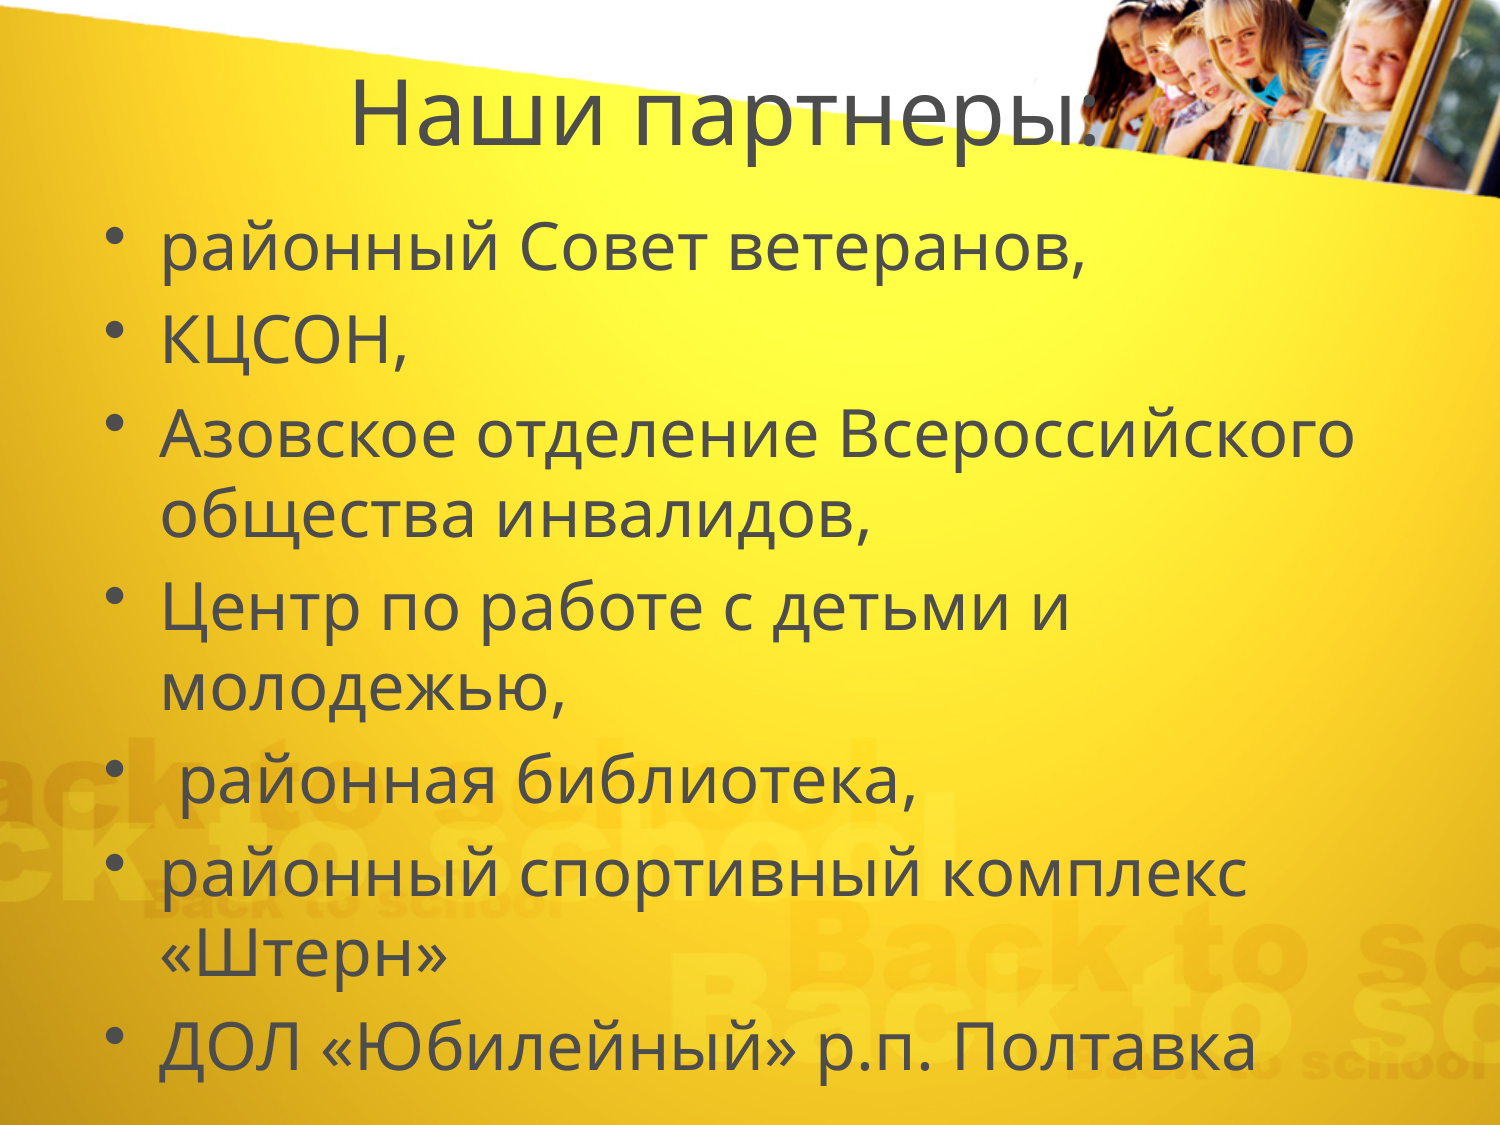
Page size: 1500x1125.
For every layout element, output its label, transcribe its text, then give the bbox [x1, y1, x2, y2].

title Наши партнеры: [50, 50, 1400, 168]
picture [0, 0, 1500, 1125]
list районный Совет ветеранов, КЦСОН, Азовское отделение Всероссийского общества инвалидов, Центр по работе с детьми и молодежью, районная библиотека, районный спортивный комплекс «Штерн» ДОЛ «Юбилейный» р.п. Полтавка [88, 196, 1496, 922]
